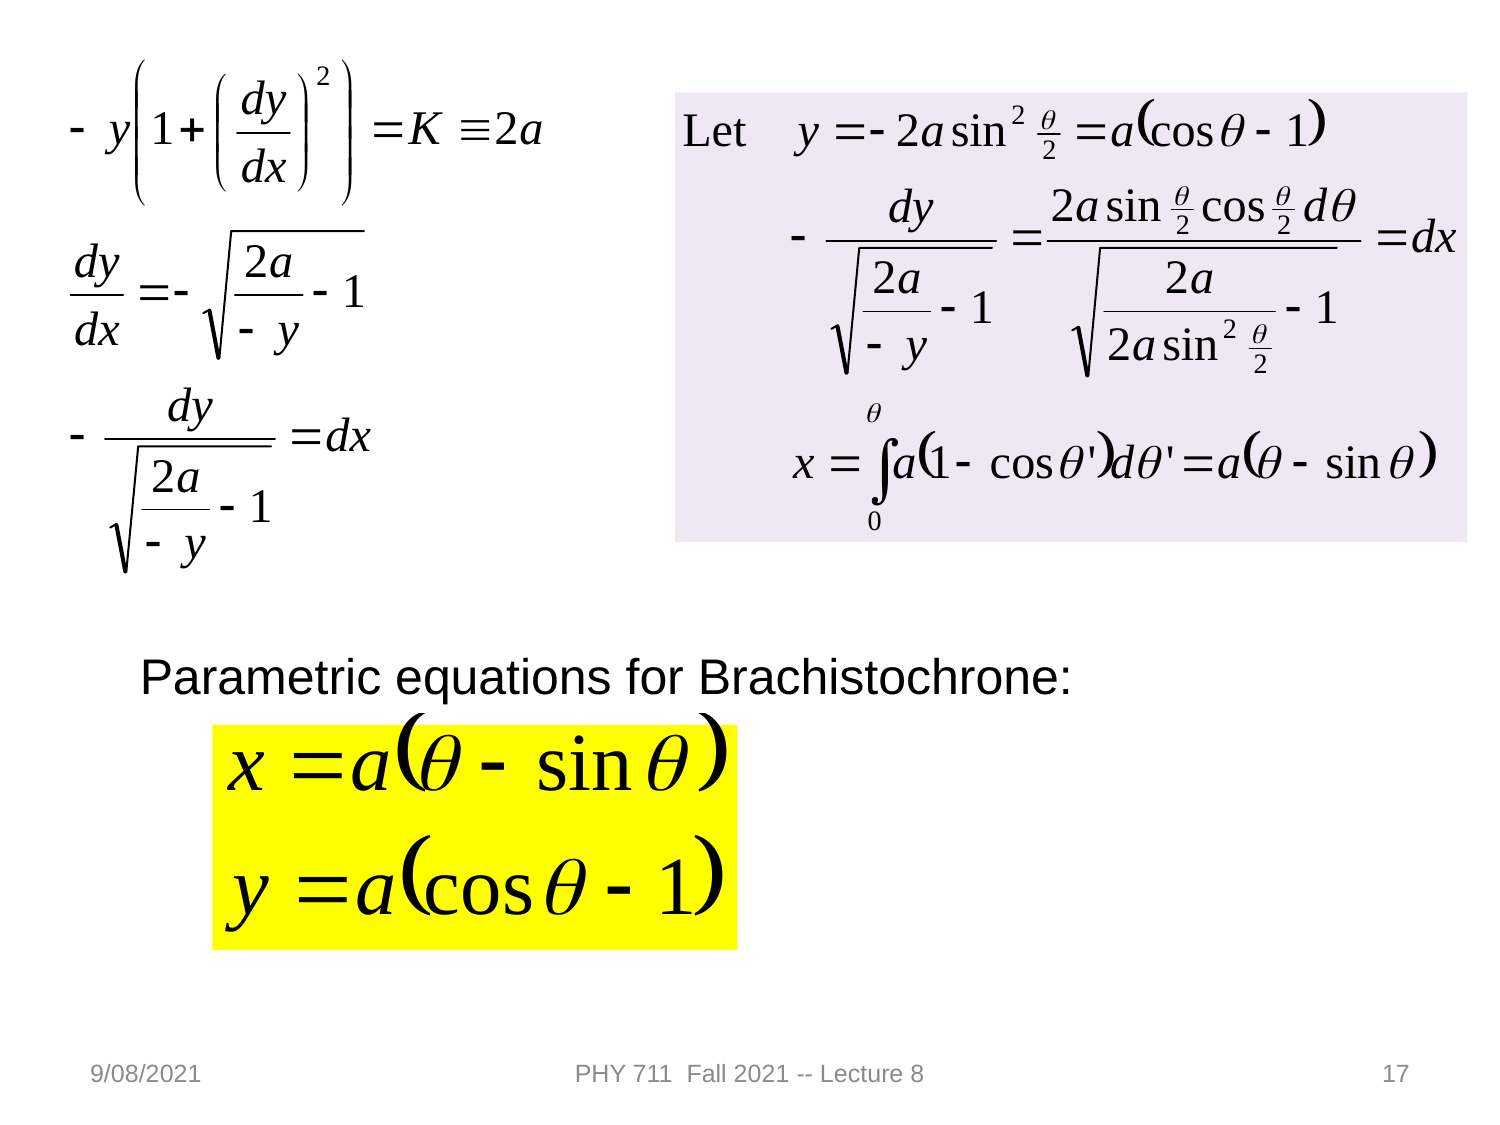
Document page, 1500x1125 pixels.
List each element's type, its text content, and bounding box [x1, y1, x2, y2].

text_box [674, 92, 1468, 543]
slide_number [75, 1042, 425, 1103]
slide_number 17 [1074, 1042, 1425, 1103]
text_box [124, 637, 1126, 951]
footer PHY 711 Fall 2021 -- Lecture 8 [512, 1042, 988, 1103]
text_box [62, 49, 554, 586]
